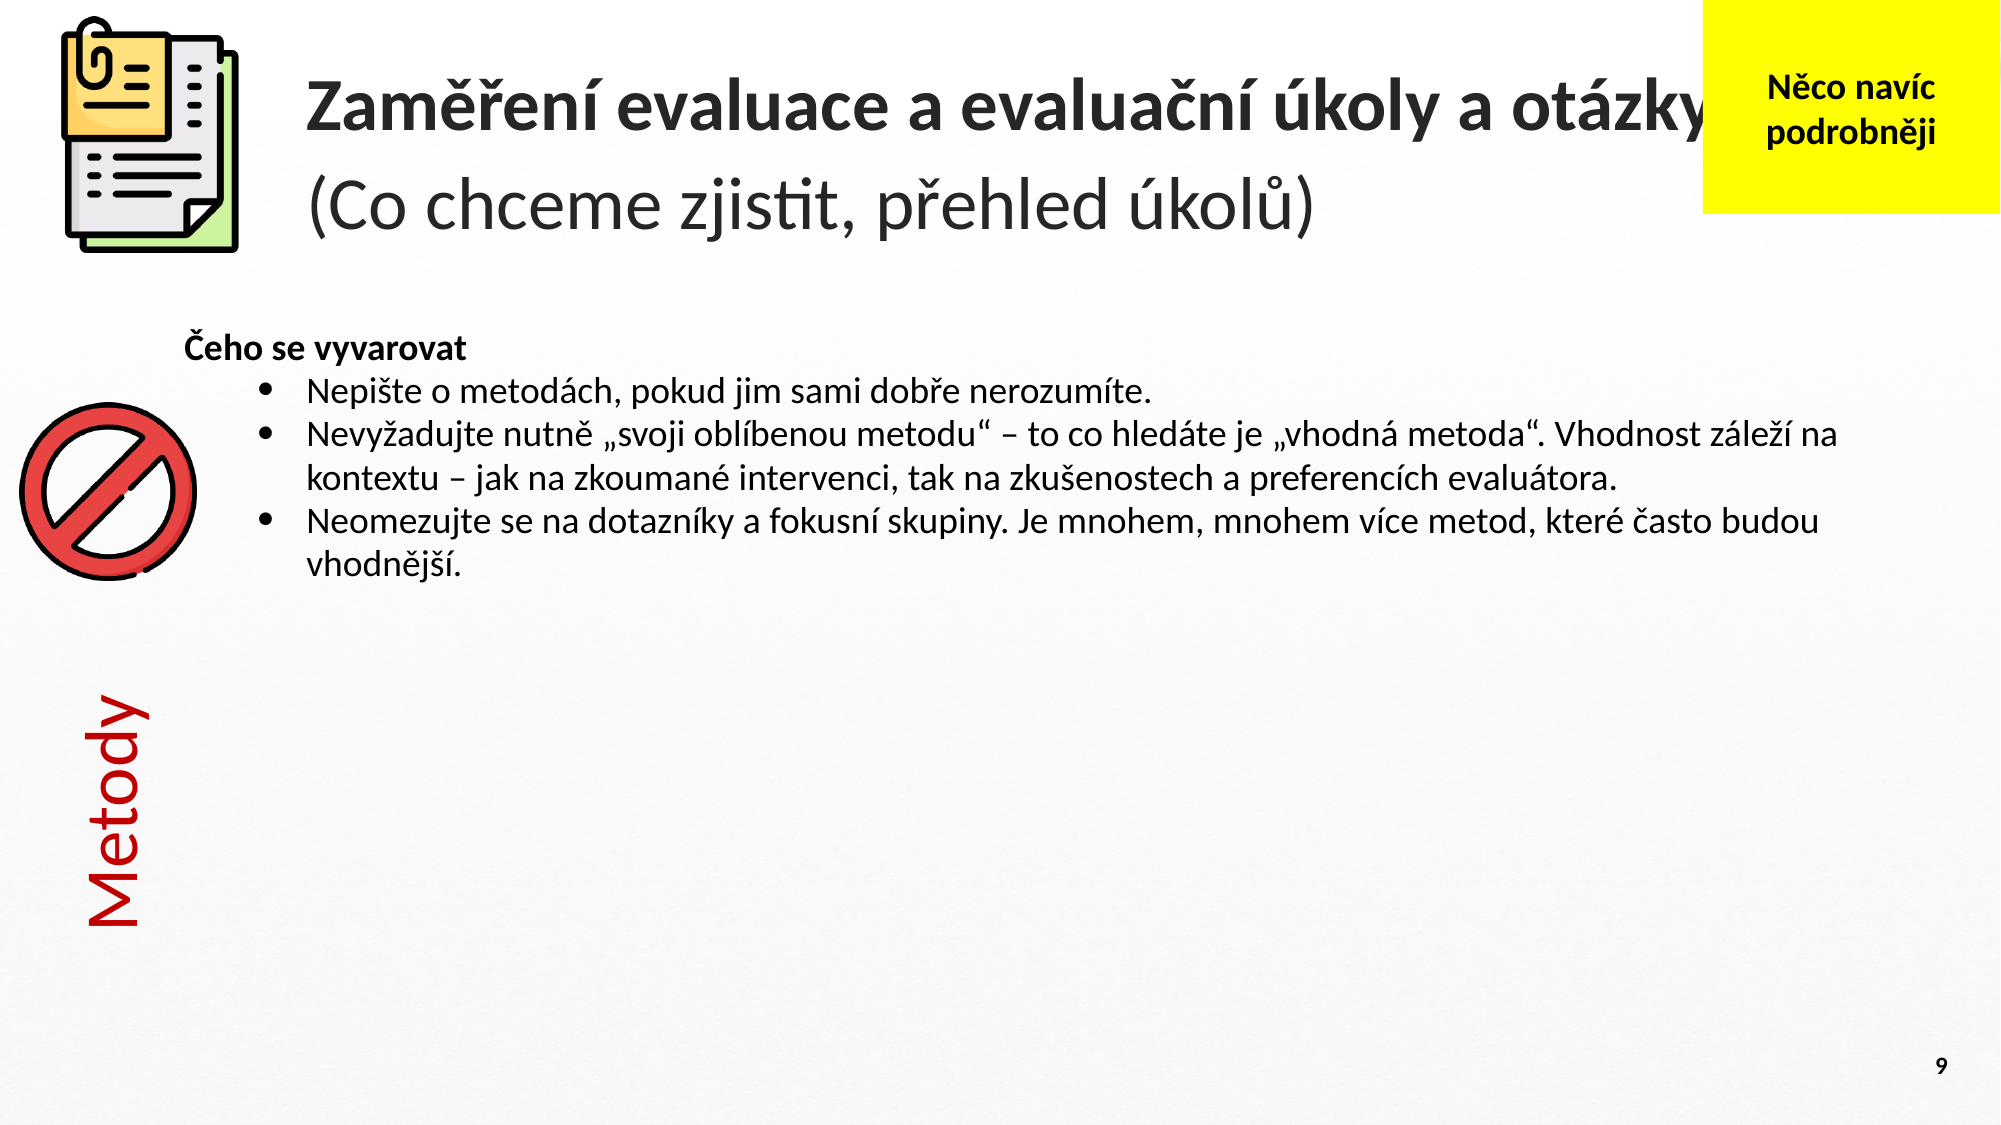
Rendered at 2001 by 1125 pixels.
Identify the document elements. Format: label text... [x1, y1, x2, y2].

table_header Čeho se vyvarovat Nepište o metodách, pokud jim sami dobře nerozumíte. Nevyžadujte nutně „svoji oblíbenou metodu“ – to co hledáte je „vhodná metoda“. Vhodnost záleží na kontextu – jak na zkoumané intervenci, tak na zkušenostech a preferencích evaluátora. Neomezujte se na dotazníky a fokusní skupiny. Je mnohem, mnohem více metod, které často budou vhodnější. [173, 326, 1951, 1035]
text_box Metody [55, 623, 160, 1004]
picture [18, 402, 198, 581]
picture [30, 15, 269, 254]
text_box 9 [1872, 1041, 1963, 1100]
text_box Něco navíc podrobněji [1701, 0, 2000, 216]
title Zaměření evaluace a evaluační úkoly a otázky (Co chceme zjistit, přehled úkolů) [291, 30, 1921, 253]
